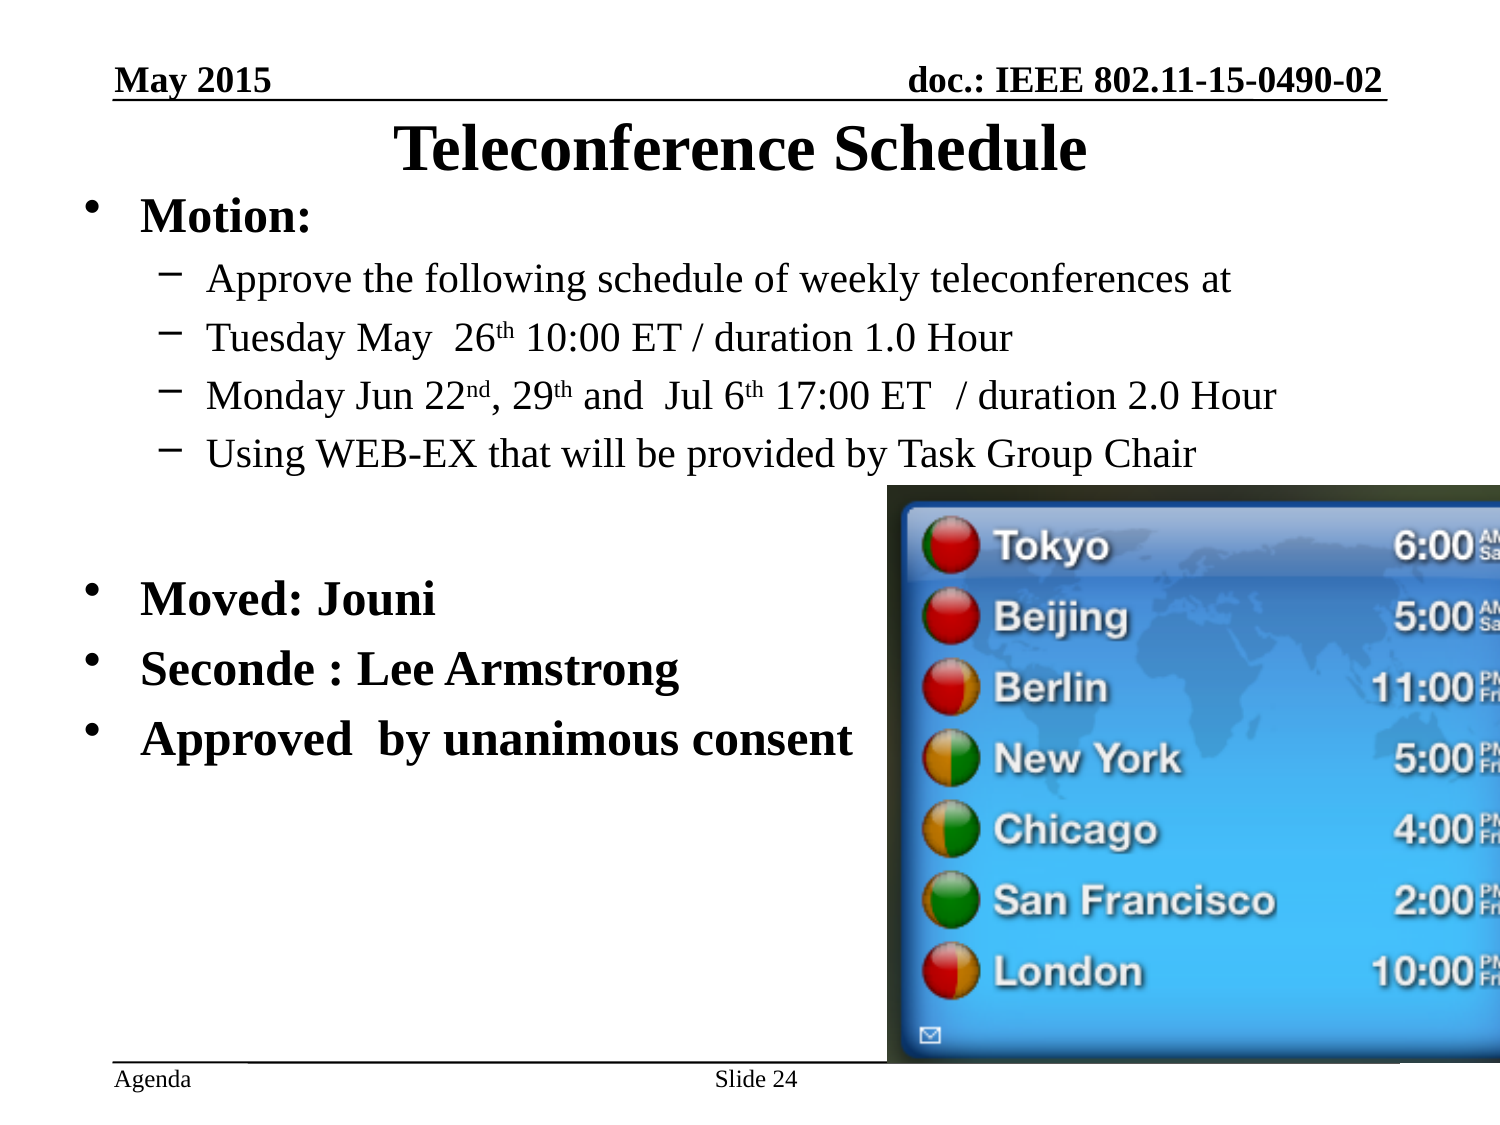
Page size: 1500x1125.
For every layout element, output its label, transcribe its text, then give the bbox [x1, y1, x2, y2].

title Teleconference Schedule [112, 112, 1388, 176]
picture [887, 484, 1500, 1063]
list Motion: Approve the following schedule of weekly teleconferences at Tuesday May 26th 10:00 ET / duration 1.0 Hour Monday Jun 22nd, 29th and Jul 6th 17:00 ET / duration 2.0 Hour Using WEB-EX that will be provided by Task Group Chair Moved: Jouni Seconde : Lee Armstrong Approved by unanimous consent [68, 174, 1376, 888]
slide_number Slide 24 [712, 1061, 800, 1093]
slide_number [114, 54, 274, 101]
